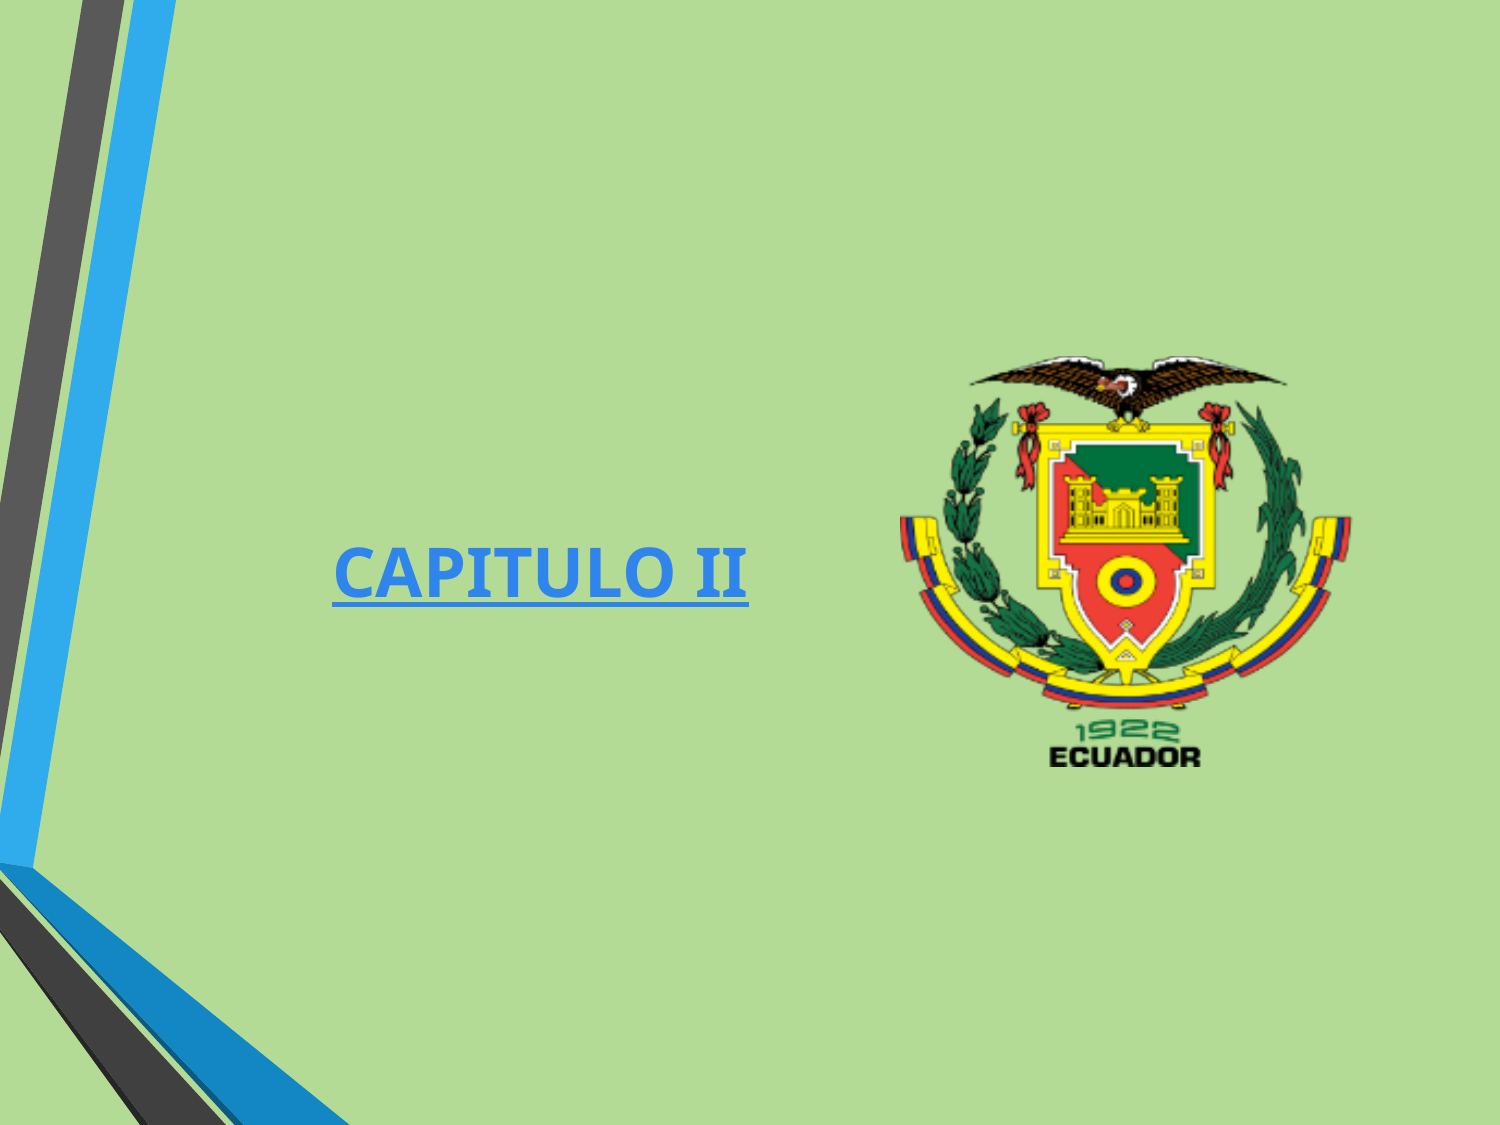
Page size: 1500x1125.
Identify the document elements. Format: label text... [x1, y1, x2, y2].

picture [899, 356, 1368, 767]
title CAPITULO II [136, 467, 899, 683]
